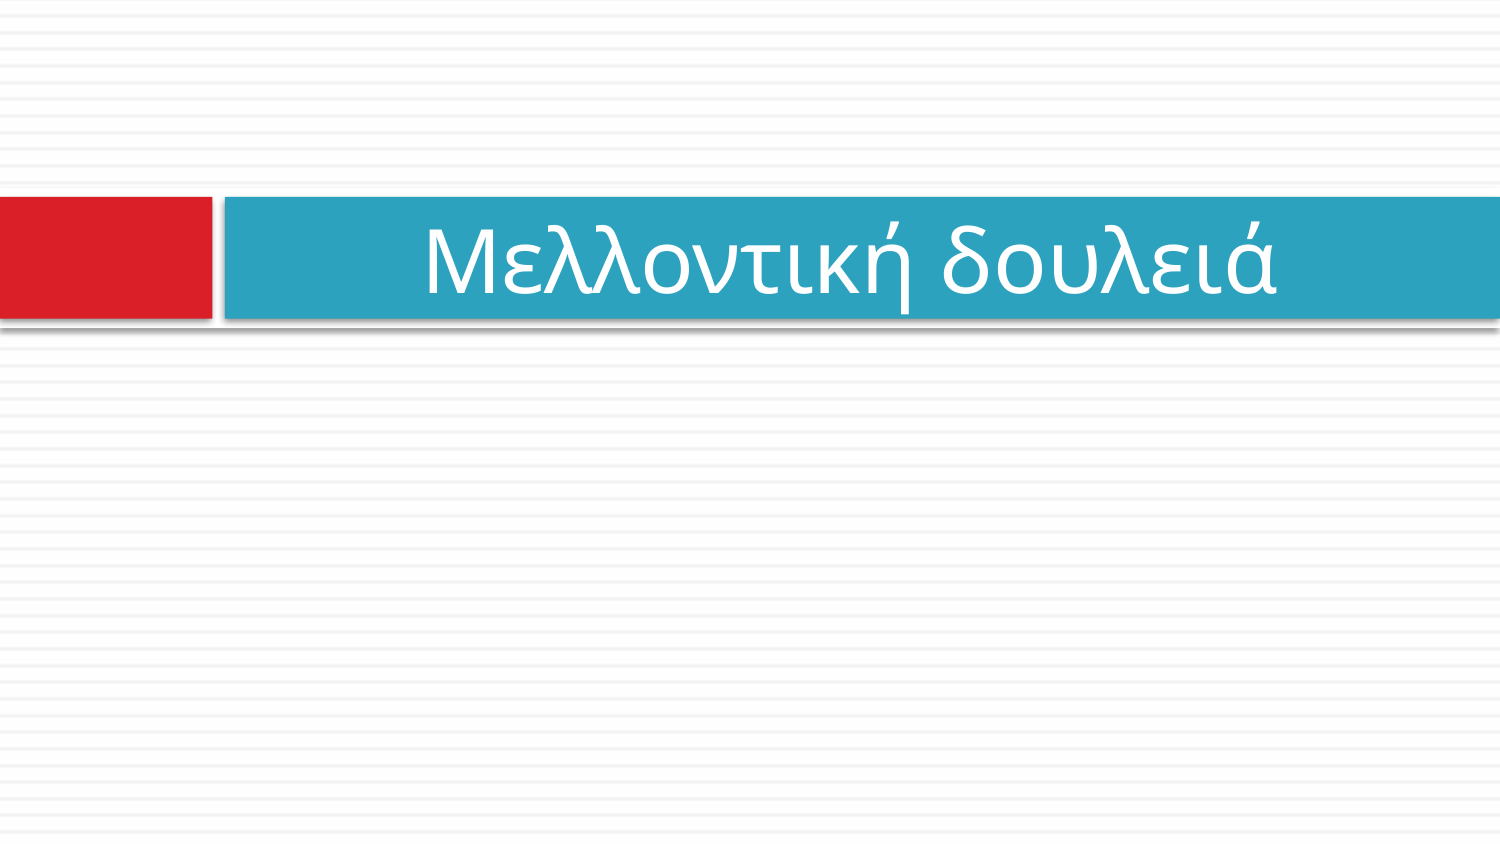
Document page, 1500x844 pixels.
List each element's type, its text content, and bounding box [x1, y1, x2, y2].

title Μελλοντική δουλειά [225, 196, 1475, 319]
